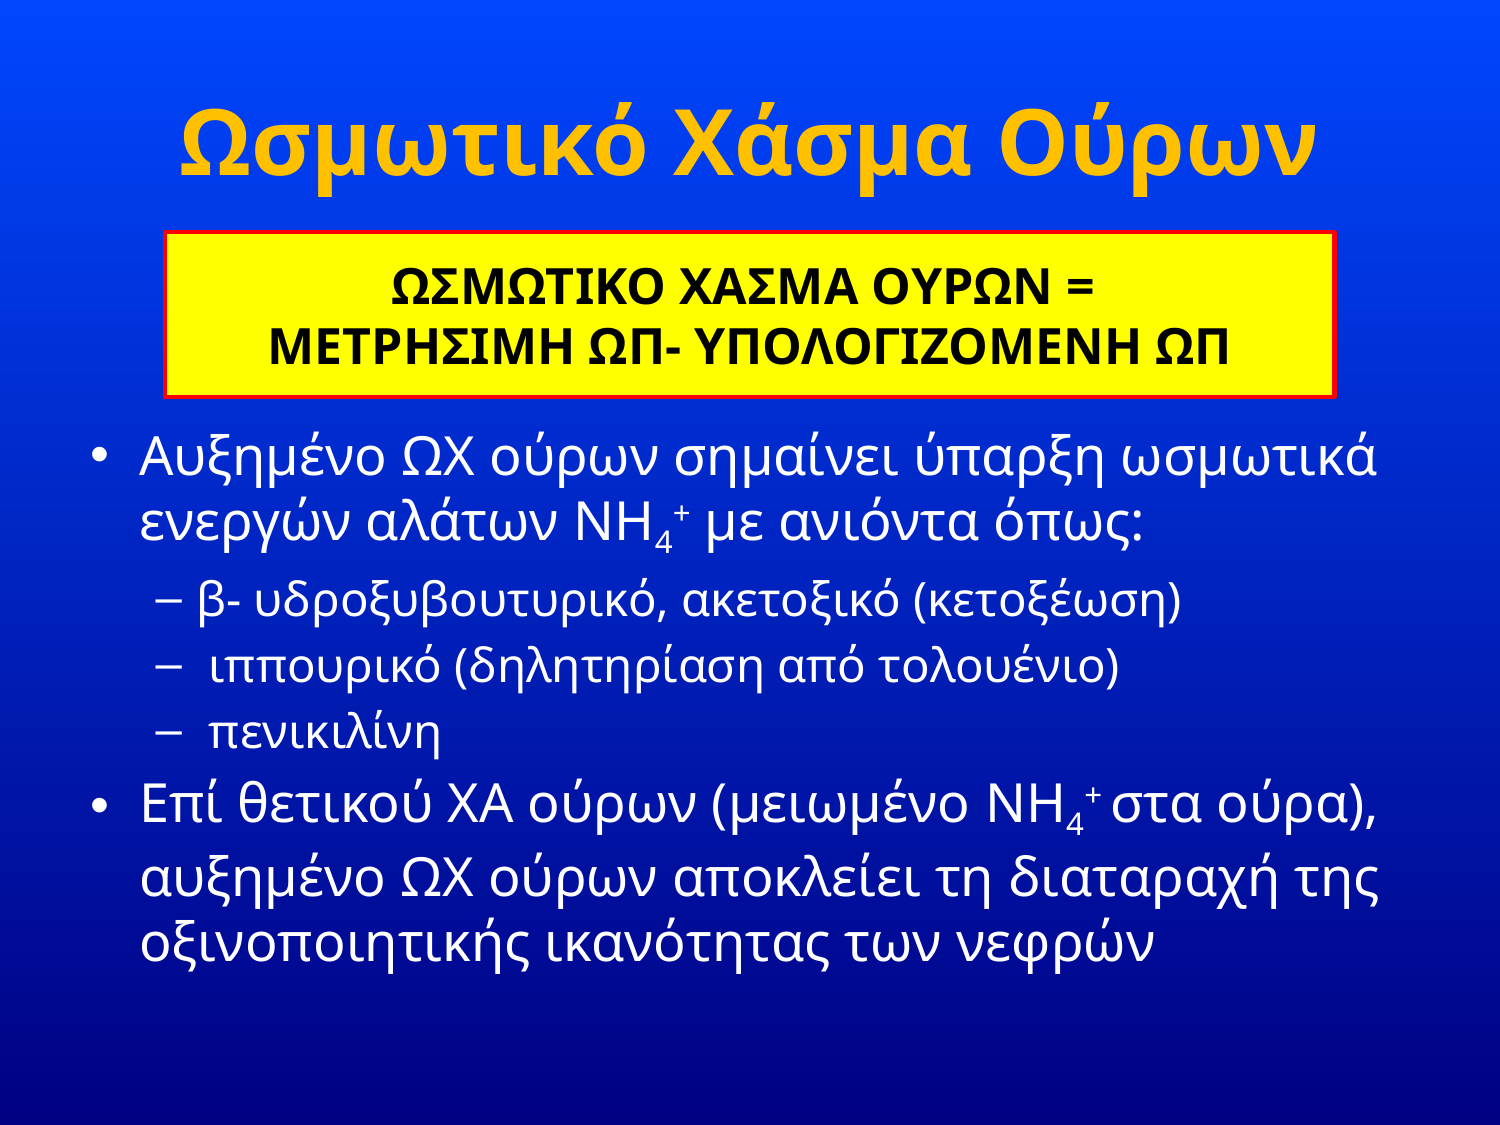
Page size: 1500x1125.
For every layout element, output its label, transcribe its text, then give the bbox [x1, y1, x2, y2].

list Αυξημένο ΩΧ ούρων σημαίνει ύπαρξη ωσμωτικά ενεργών αλάτων NH4+ με ανιόντα όπως: β- υδροξυβουτυρικό, ακετοξικό (κετοξέωση) ιππουρικό (δηλητηρίαση από τολουένιο) πενικιλίνη Επί θετικού ΧΑ ούρων (μειωμένο NH4+ στα ούρα), αυξημένο ΩΧ ούρων αποκλείει τη διαταραχή της οξινοποιητικής ικανότητας των νεφρών [75, 262, 1425, 1071]
title Ωσμωτικό Χάσμα Ούρων [75, 45, 1425, 233]
text_box ΩΣΜΩΤΙΚΟ ΧΑΣΜΑ ΟΥΡΩΝ = ΜΕΤΡΗΣΙΜΗ ΩΠ- ΥΠΟΛΟΓΙΖΟΜΕΝΗ ΩΠ [163, 230, 1337, 399]
